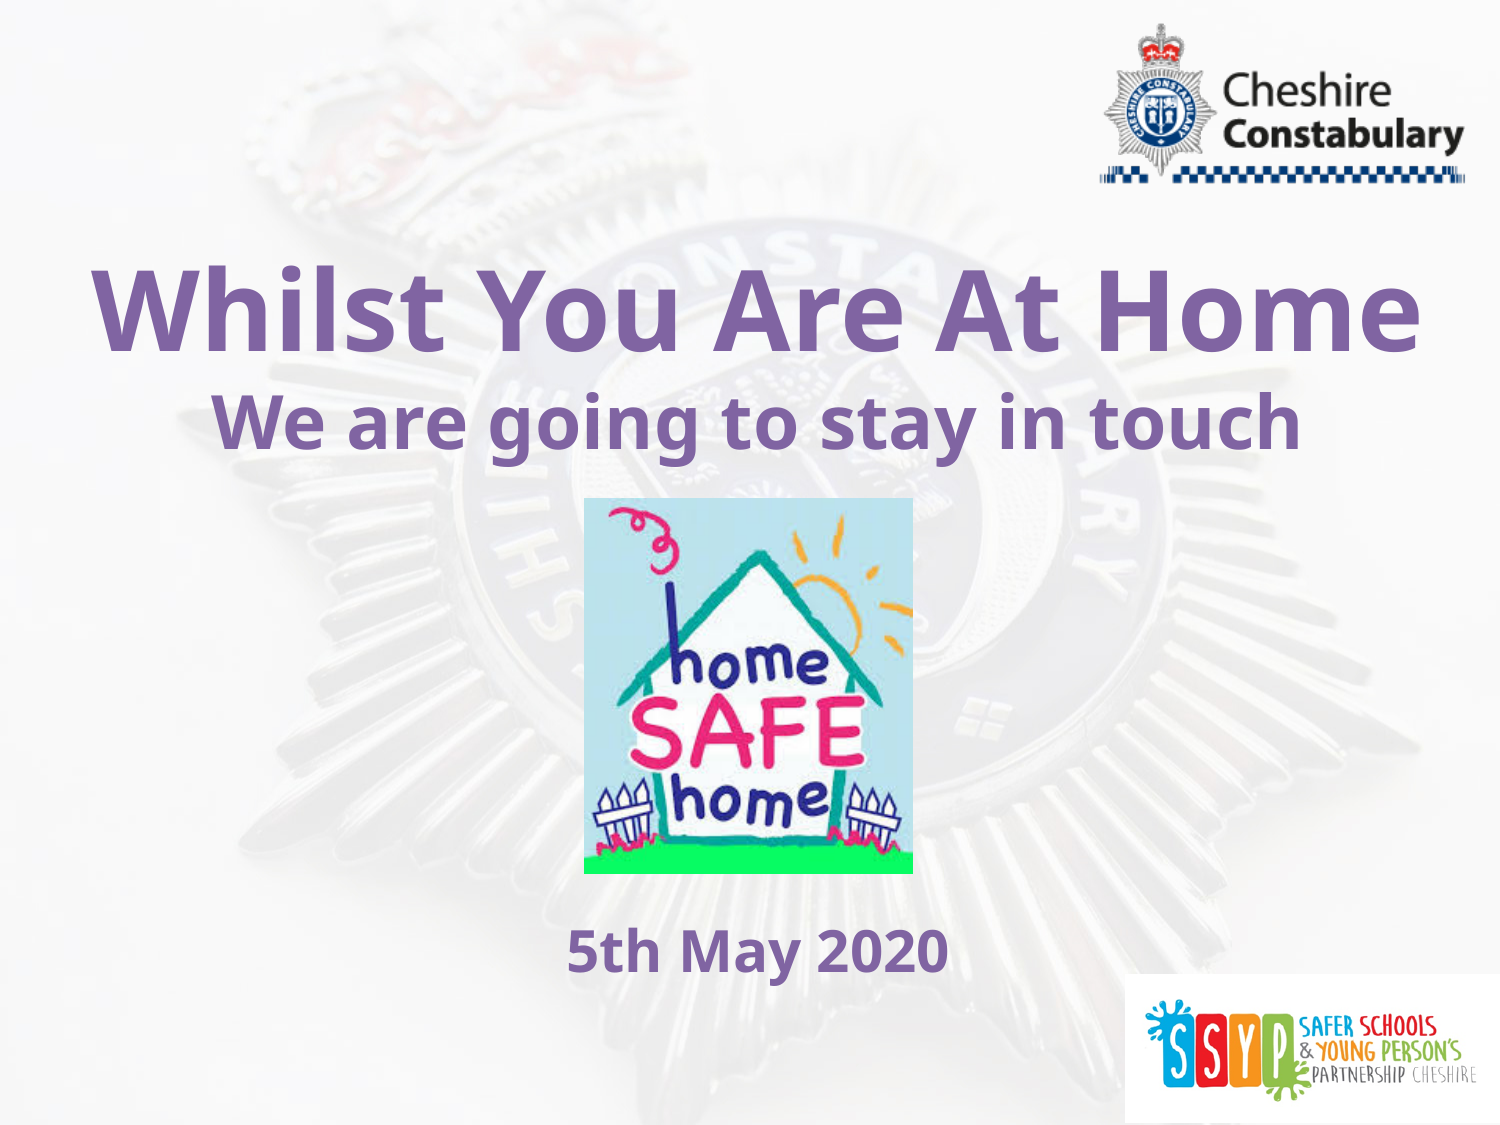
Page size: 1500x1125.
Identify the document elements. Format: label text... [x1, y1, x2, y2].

text_box Whilst You Are At Home We are going to stay in touch 5th May 2020 [76, 231, 1441, 992]
picture [0, 0, 1500, 1125]
